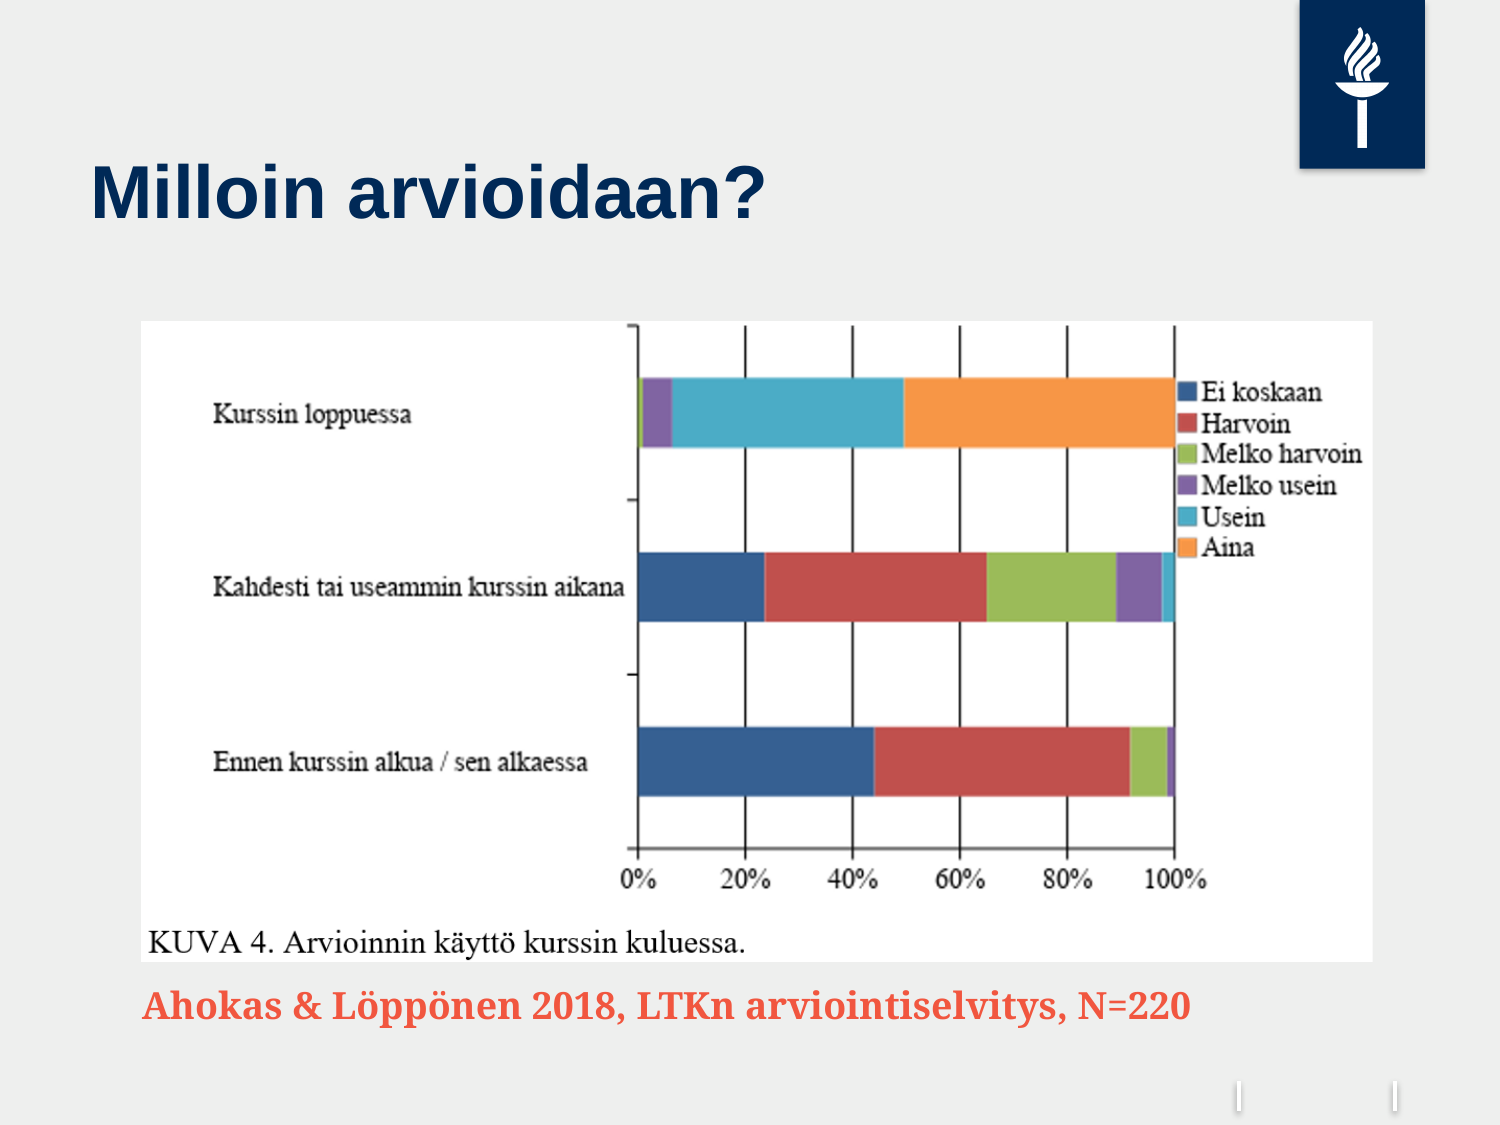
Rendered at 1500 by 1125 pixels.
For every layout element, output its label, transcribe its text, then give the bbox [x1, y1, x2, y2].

text_box Ahokas & Löppönen 2018, LTKn arviointiselvitys, N=220 [127, 974, 1404, 1035]
picture [140, 321, 1373, 962]
picture [1335, 27, 1389, 148]
title Milloin arvioidaan? [75, 104, 1282, 272]
